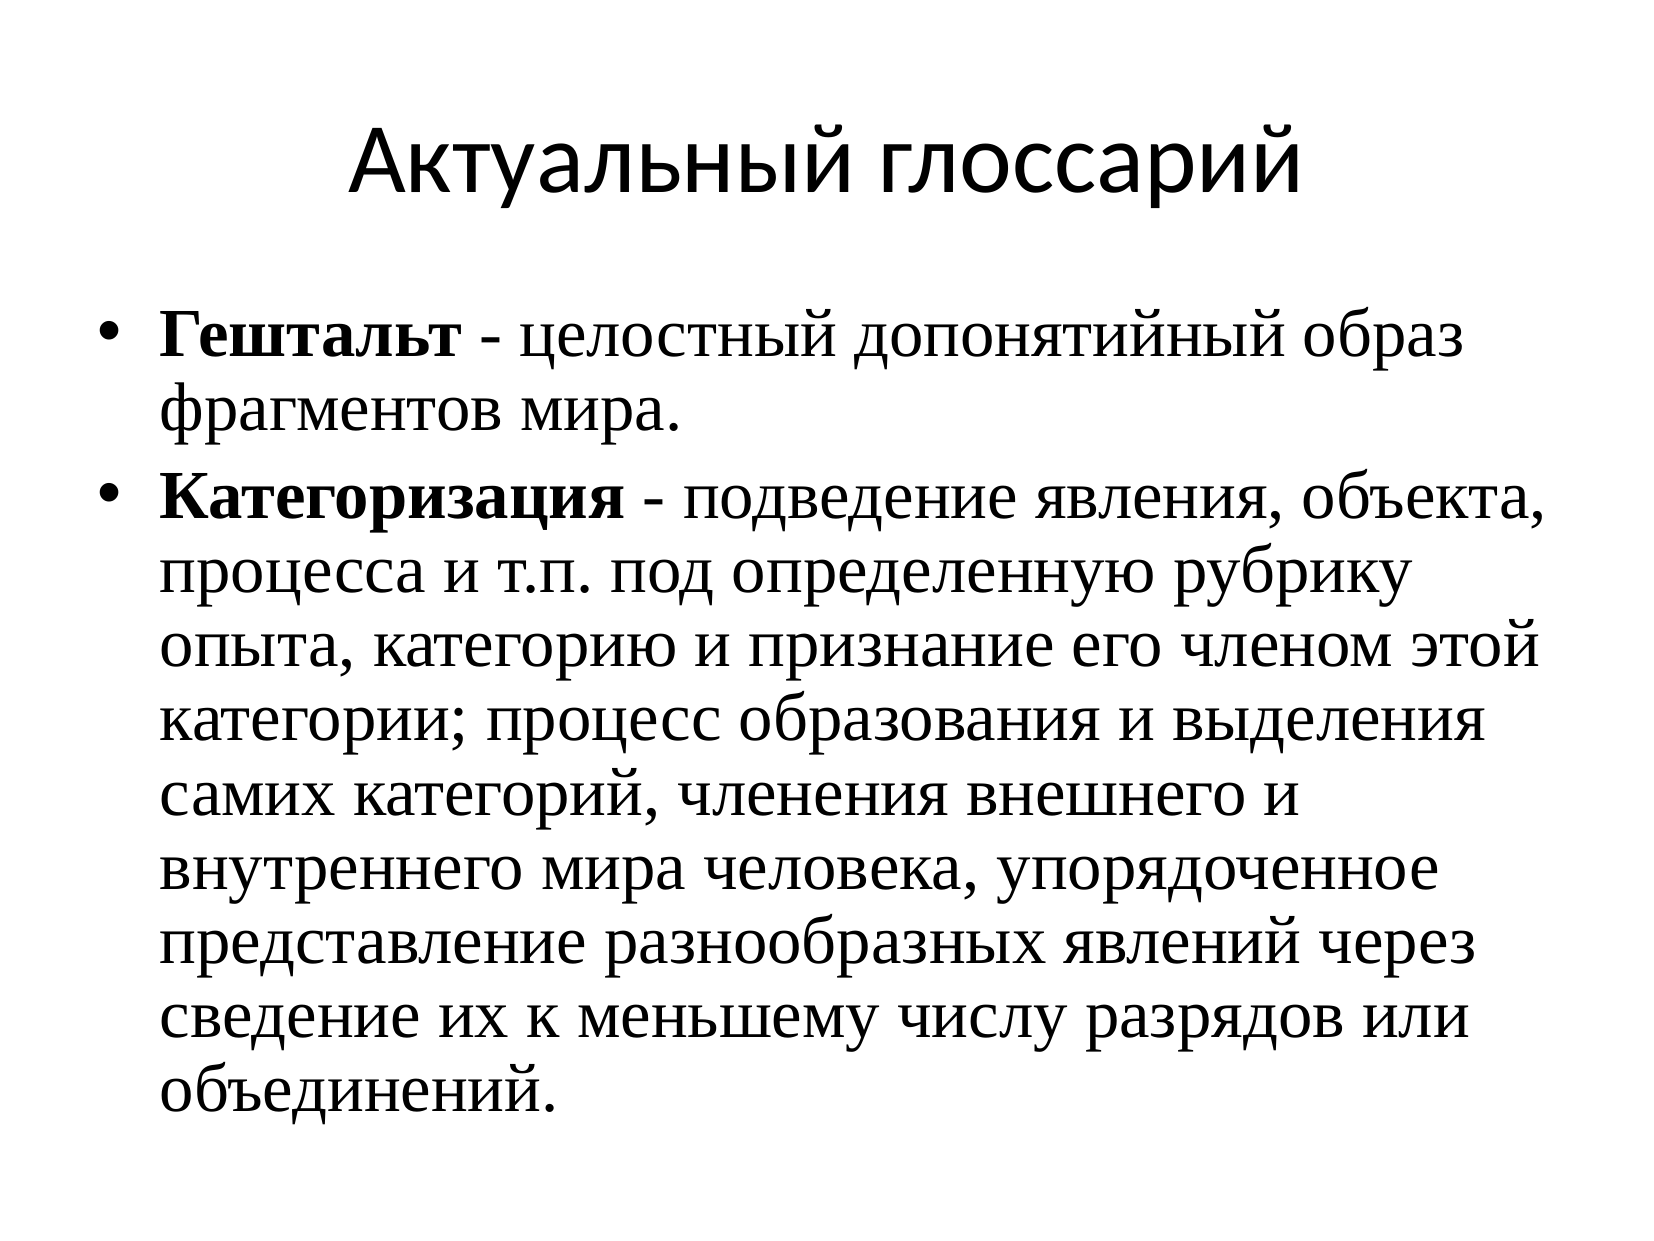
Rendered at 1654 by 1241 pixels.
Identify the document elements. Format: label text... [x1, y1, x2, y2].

list Гештальт - целостный допонятийный образ фрагментов мира. Категоризация - подведение явления, объекта, процесса и т.п. под определенную рубрику опыта, категорию и признание его членом этой категории; процесс образования и выделения самих категорий, членения внешнего и внутреннего мира человека, упорядоченное представление разнообразных явлений через сведение их к меньшему числу разрядов или объединений. [82, 289, 1571, 1180]
title Актуальный глоссарий [82, 49, 1572, 257]
